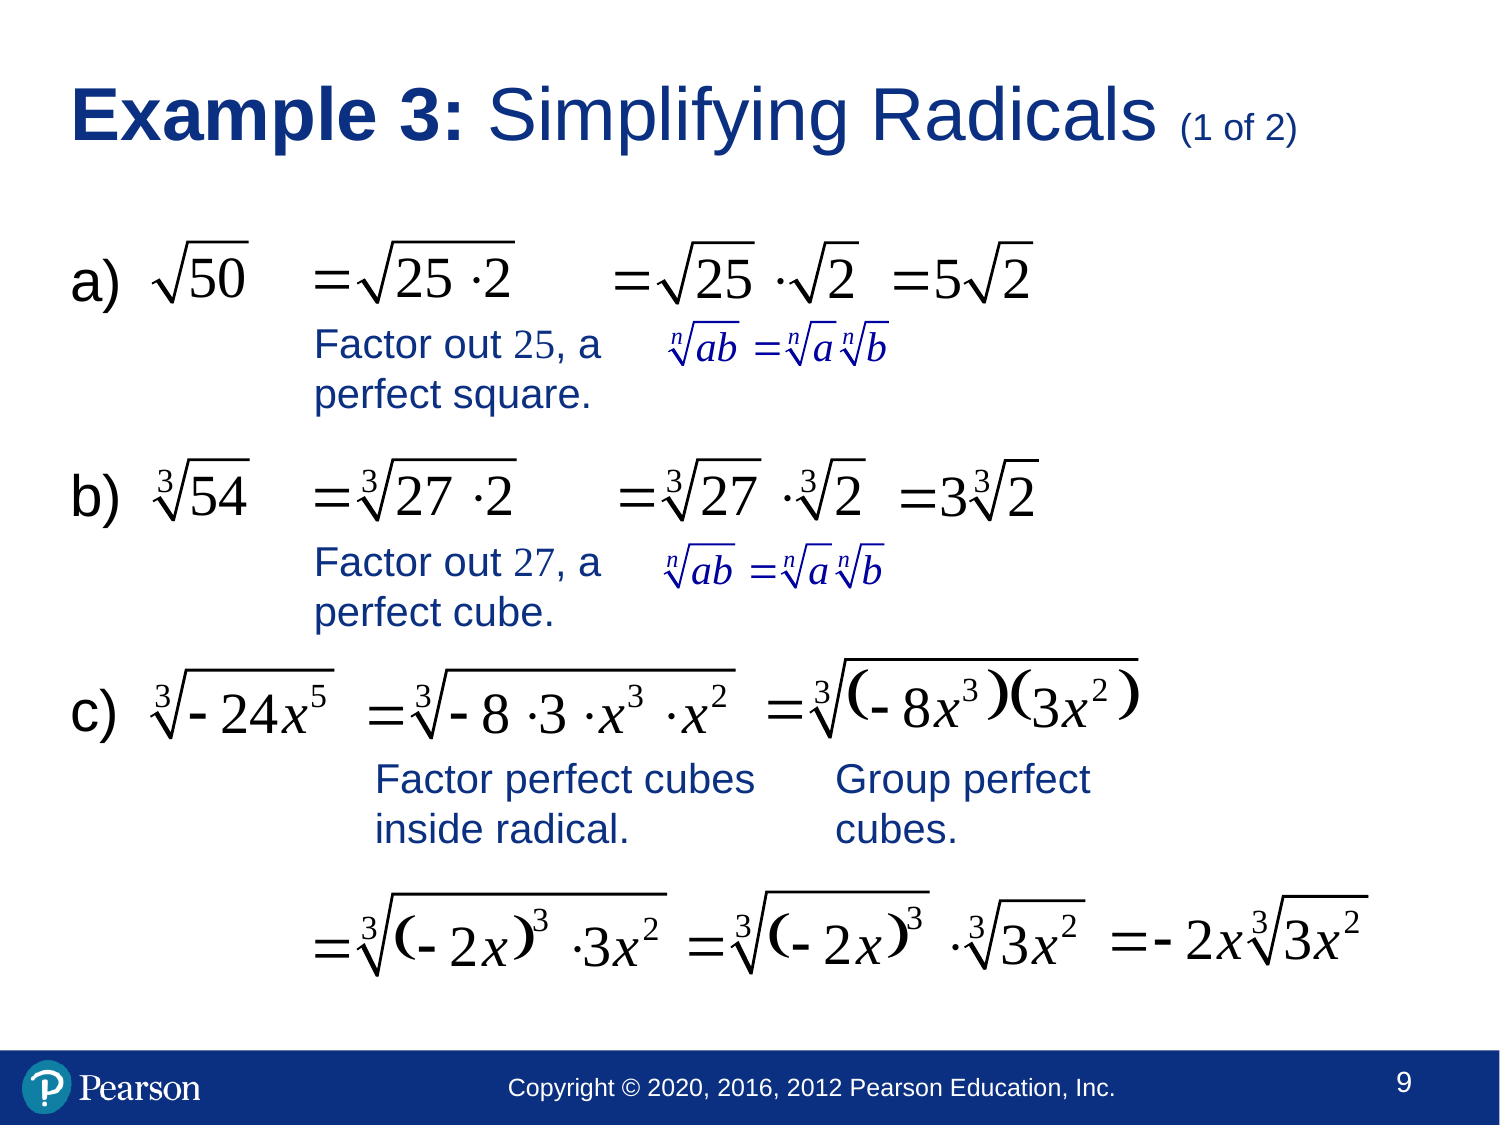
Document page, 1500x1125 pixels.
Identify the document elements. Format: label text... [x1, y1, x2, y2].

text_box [148, 452, 255, 527]
text_box Factor out 25, a perfect square. [299, 309, 633, 424]
text_box Factor out 27, a perfect cube. [299, 526, 633, 642]
text_box Factor perfect cubes inside radical. [360, 744, 779, 860]
picture [22, 1060, 200, 1114]
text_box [145, 662, 340, 745]
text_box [147, 235, 254, 309]
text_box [305, 235, 522, 309]
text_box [891, 453, 1045, 528]
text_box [758, 652, 1145, 745]
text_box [659, 538, 891, 593]
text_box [663, 315, 896, 371]
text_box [359, 662, 742, 745]
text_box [305, 452, 522, 527]
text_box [605, 236, 865, 310]
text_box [1103, 888, 1375, 971]
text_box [679, 884, 1091, 979]
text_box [885, 236, 1038, 310]
list a) b) c) [55, 235, 1425, 1019]
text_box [305, 886, 673, 982]
text_box Group perfect cubes. [820, 744, 1239, 860]
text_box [610, 452, 872, 527]
title Example 3: Simplifying Radicals (1 of 2) [55, 24, 1425, 197]
